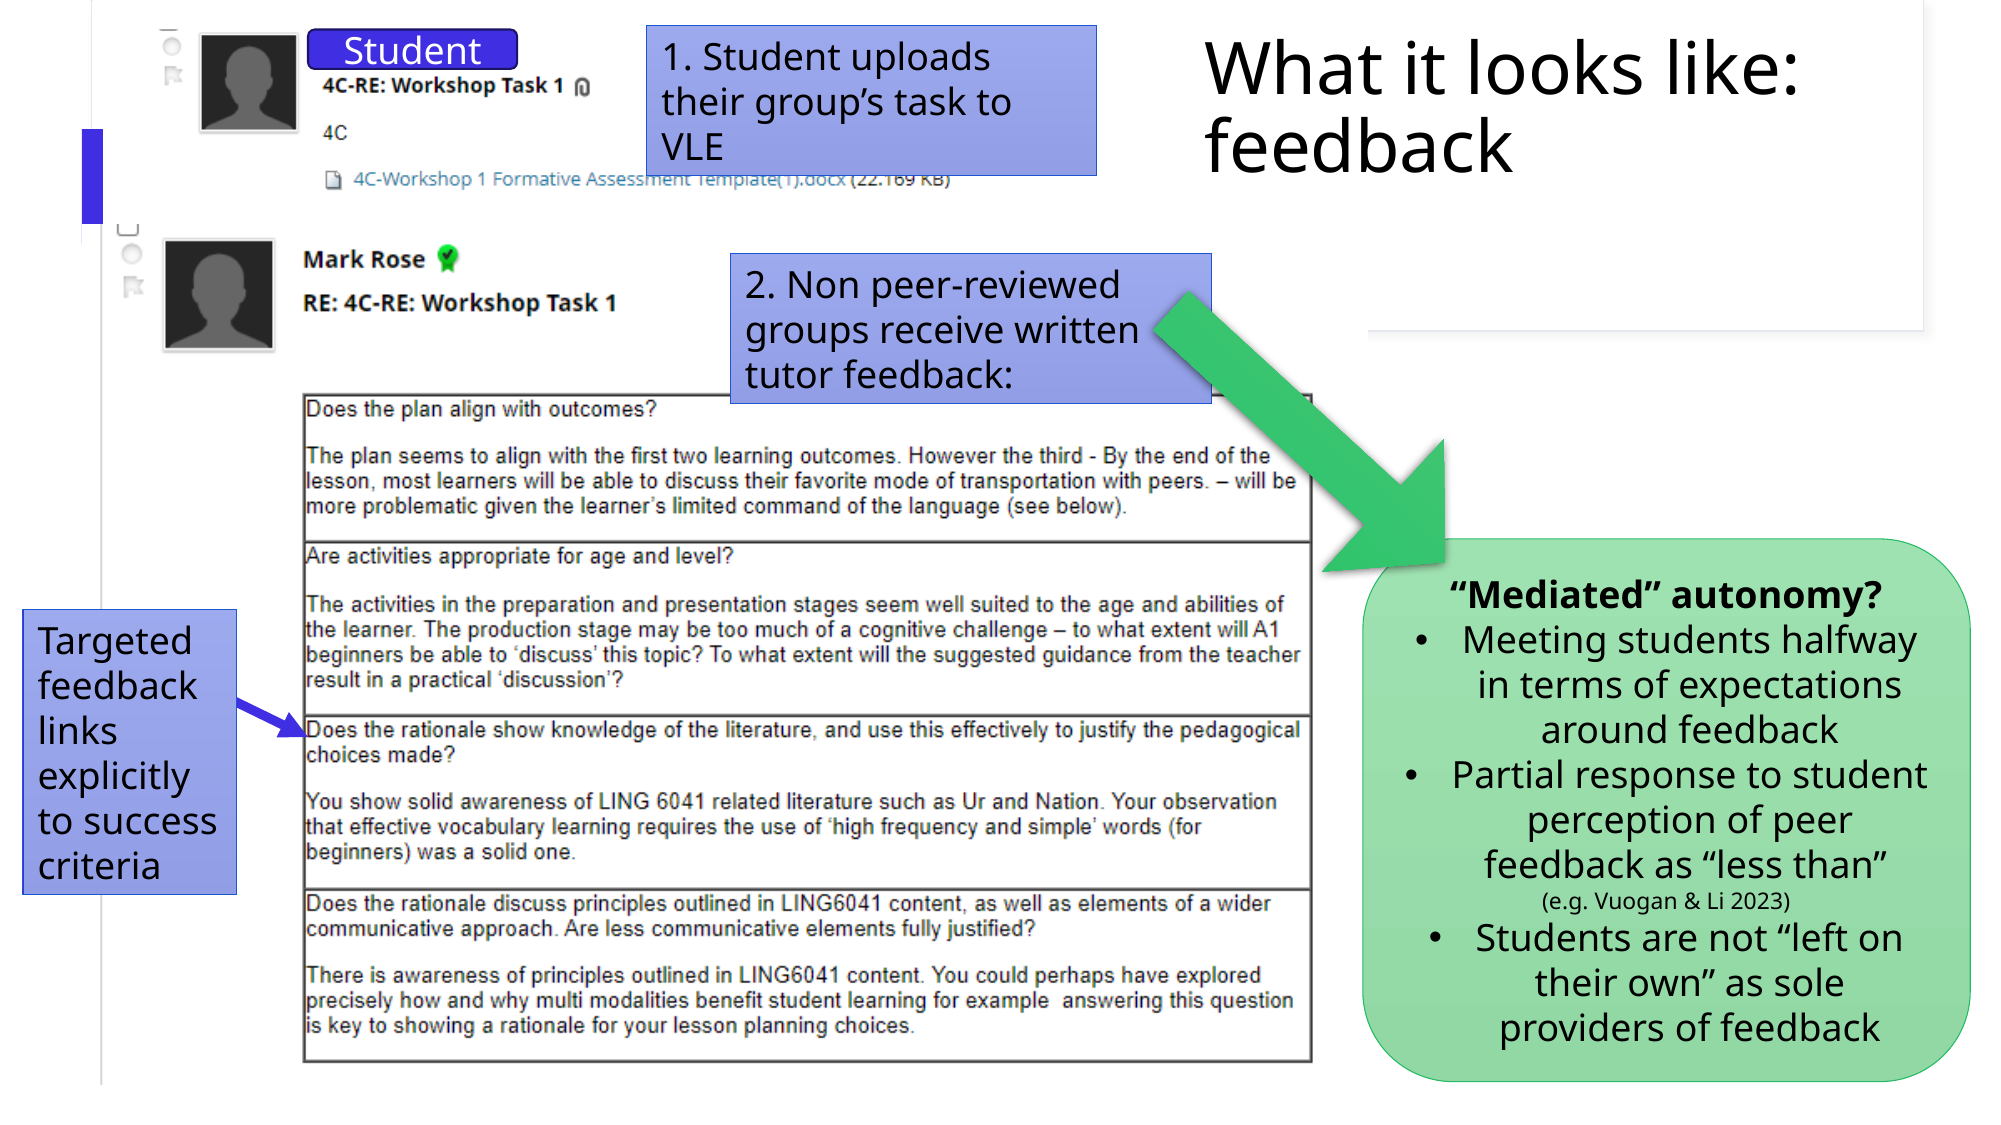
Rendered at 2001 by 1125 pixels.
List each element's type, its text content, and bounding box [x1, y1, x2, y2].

picture [155, 29, 1004, 215]
text_box Targeted feedback links explicitly to success criteria [22, 609, 81, 895]
text_box 1. Student uploads their group’s task to VLE [646, 25, 1097, 176]
title What it looks like: feedback [1189, 0, 1918, 221]
picture [81, 224, 1369, 1085]
text_box [1369, 439, 1445, 568]
text_box “Mediated” autonomy? Meeting students halfway in terms of expectations around feedback Partial response to student perception of peer feedback as “less than” (e.g. Vuogan & Li 2023) Students are not “left on their own” as sole providers of feedback [1369, 538, 1971, 1083]
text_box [206, 687, 309, 738]
